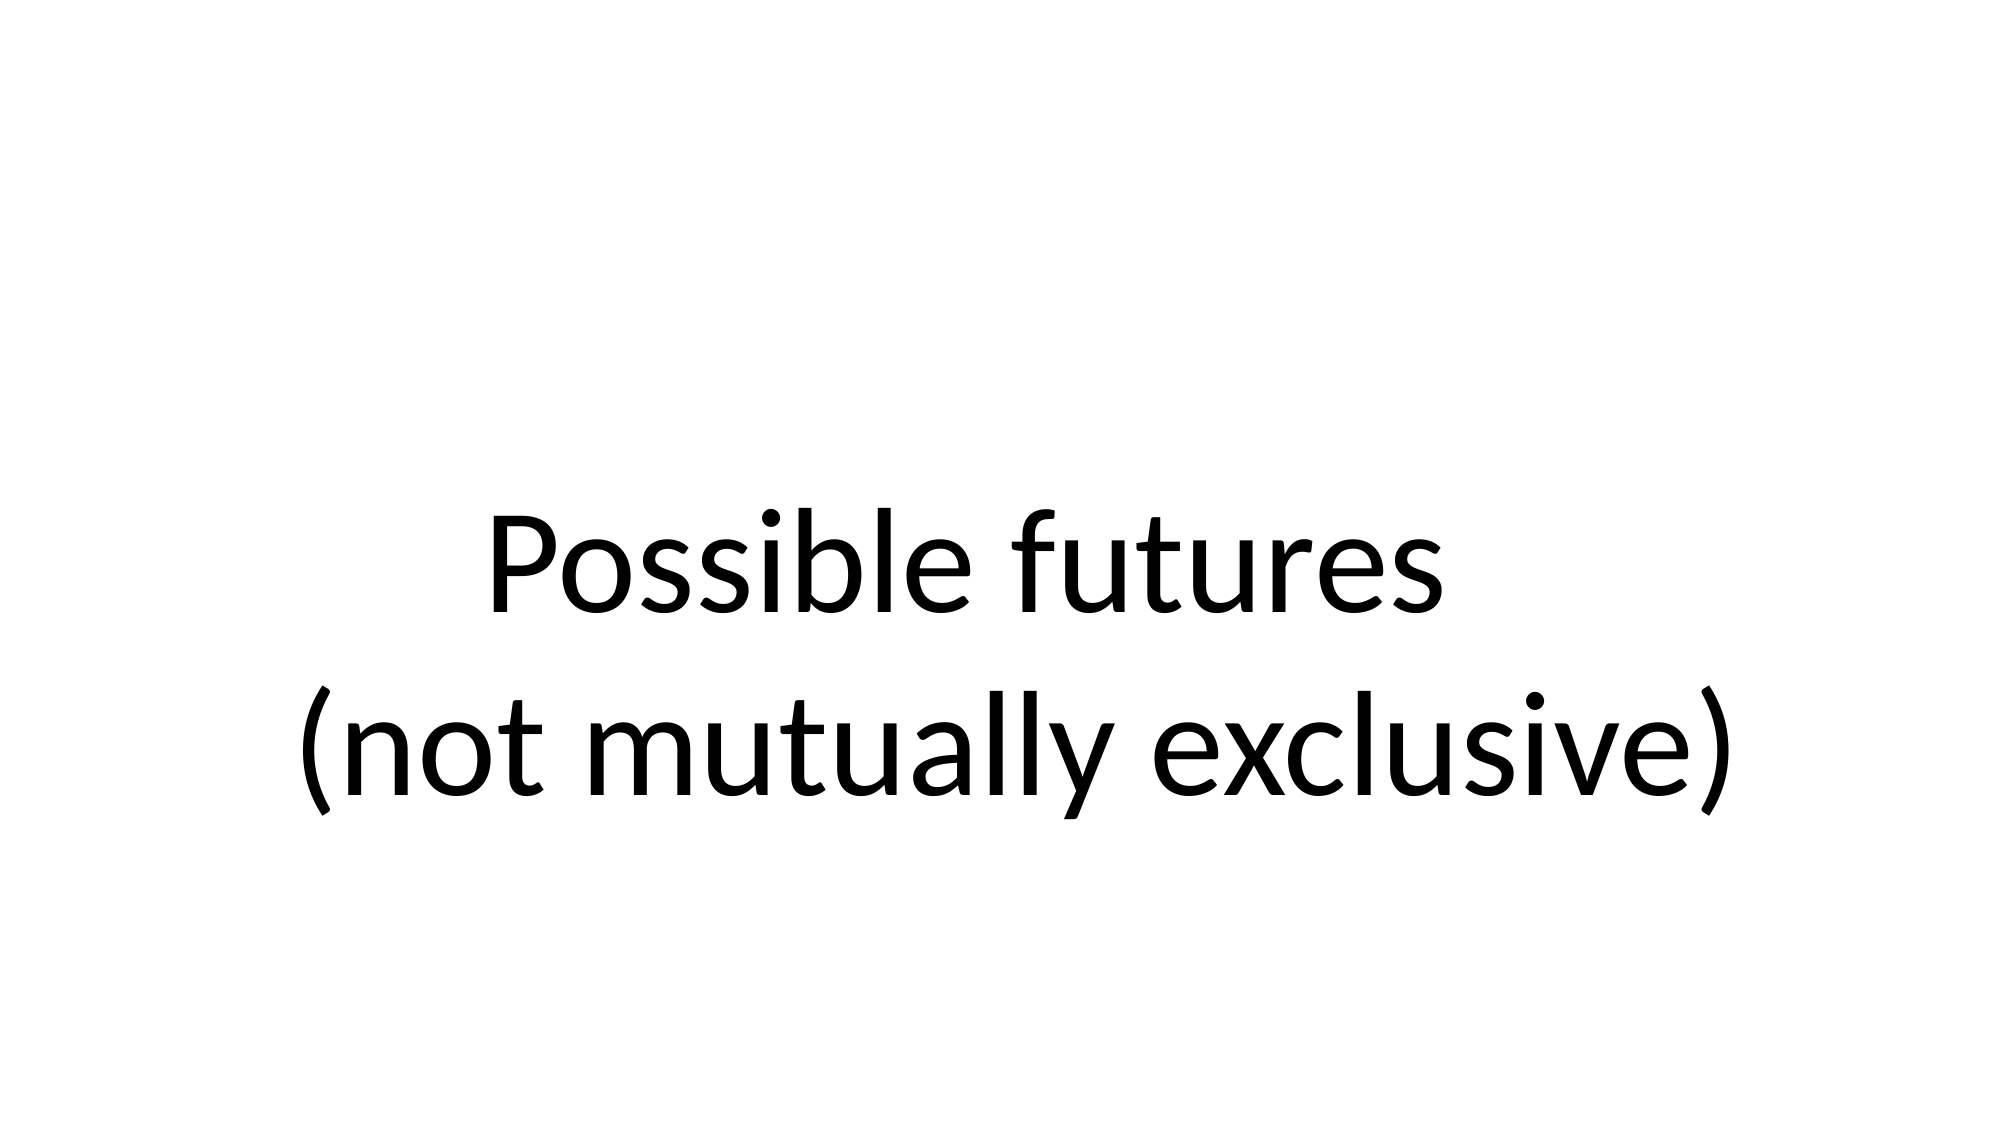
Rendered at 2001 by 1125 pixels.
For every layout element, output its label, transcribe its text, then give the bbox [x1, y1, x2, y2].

list Possible futures (not mutually exclusive) [137, 133, 1863, 848]
